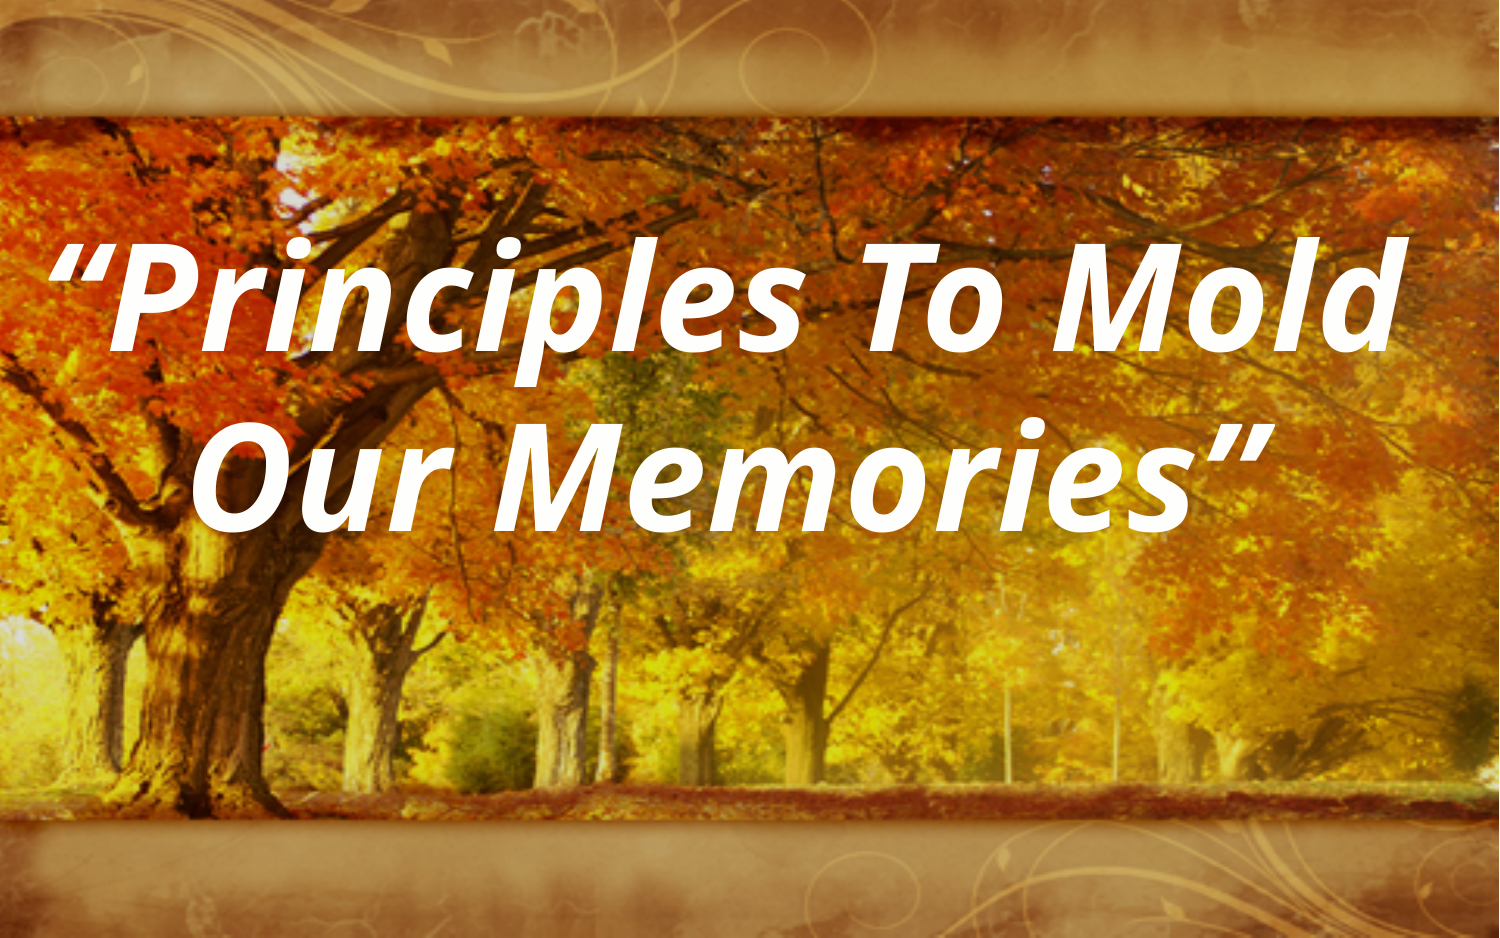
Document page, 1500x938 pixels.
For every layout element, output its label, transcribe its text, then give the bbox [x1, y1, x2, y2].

text_box “Principles To Mold Our Memories” [0, 193, 1450, 569]
picture [0, 0, 1499, 938]
